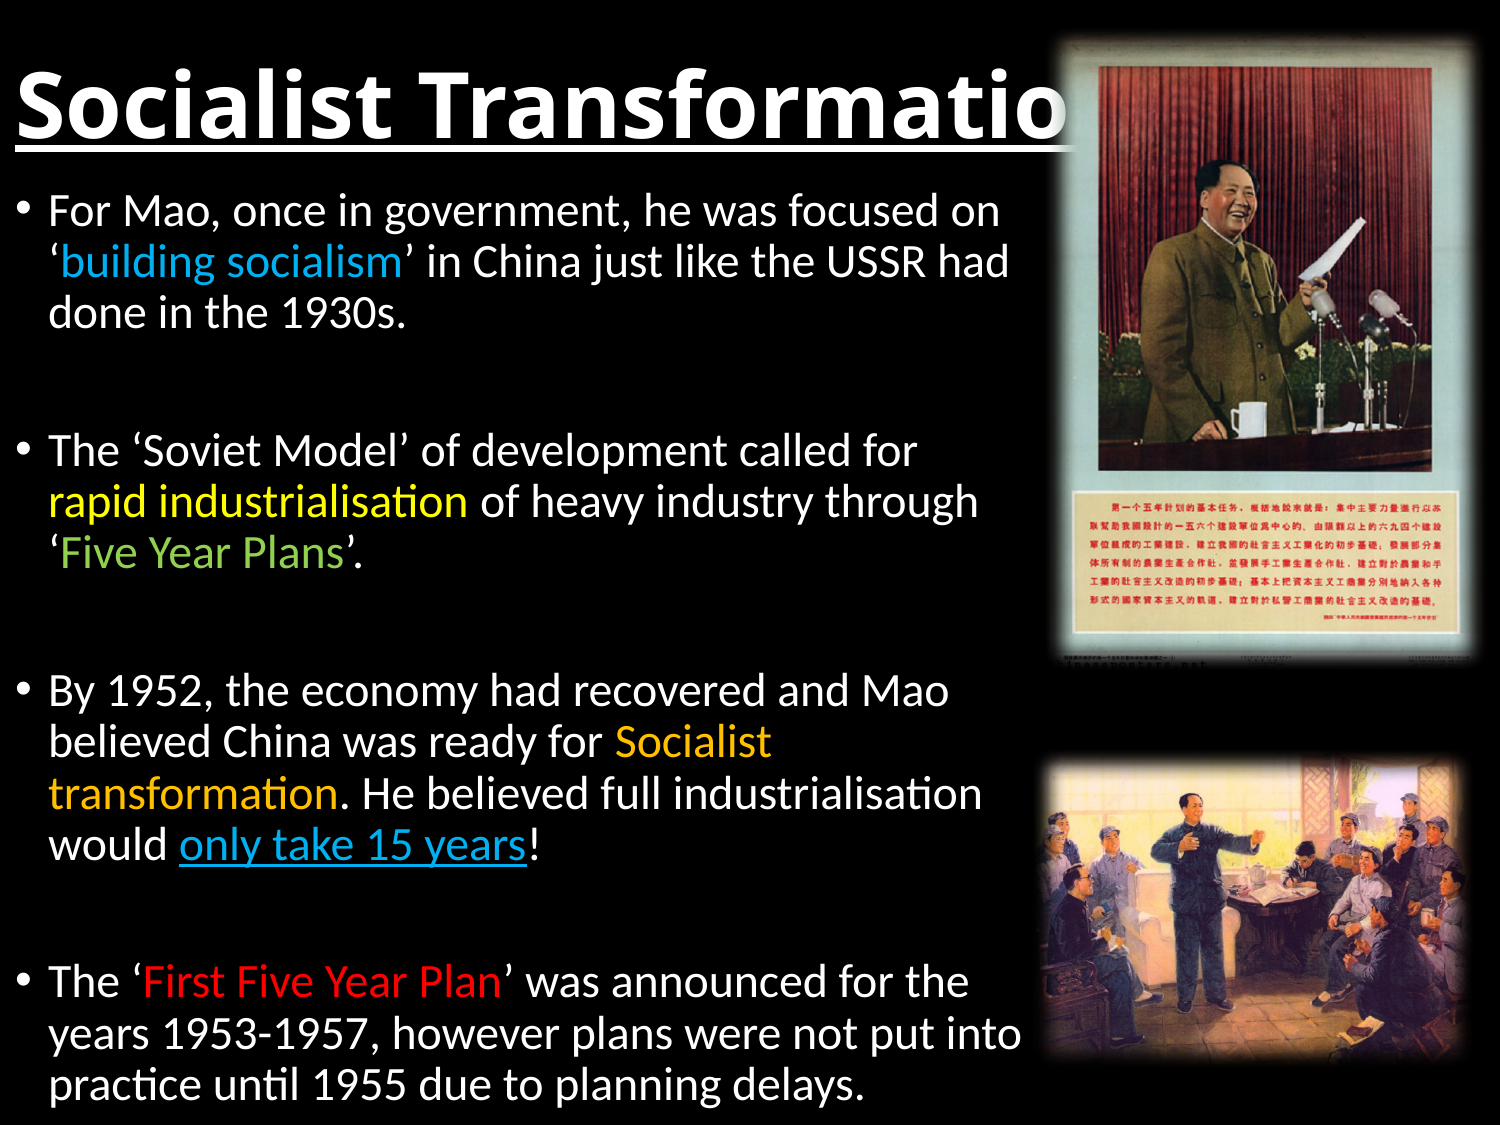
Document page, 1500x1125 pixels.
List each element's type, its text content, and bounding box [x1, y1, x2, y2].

picture [1031, 747, 1476, 1070]
picture [1043, 25, 1488, 672]
list For Mao, once in government, he was focused on ‘building socialism’ in China just like the USSR had done in the 1930s. The ‘Soviet Model’ of development called for rapid industrialisation of heavy industry through ‘Five Year Plans’. By 1952, the economy had recovered and Mao believed China was ready for Socialist transformation. He believed full industrialisation would only take 15 years! The ‘First Five Year Plan’ was announced for the years 1953-1957, however plans were not put into practice until 1955 due to planning delays. [0, 177, 1044, 1125]
title Socialist Transformation [0, 0, 1294, 177]
